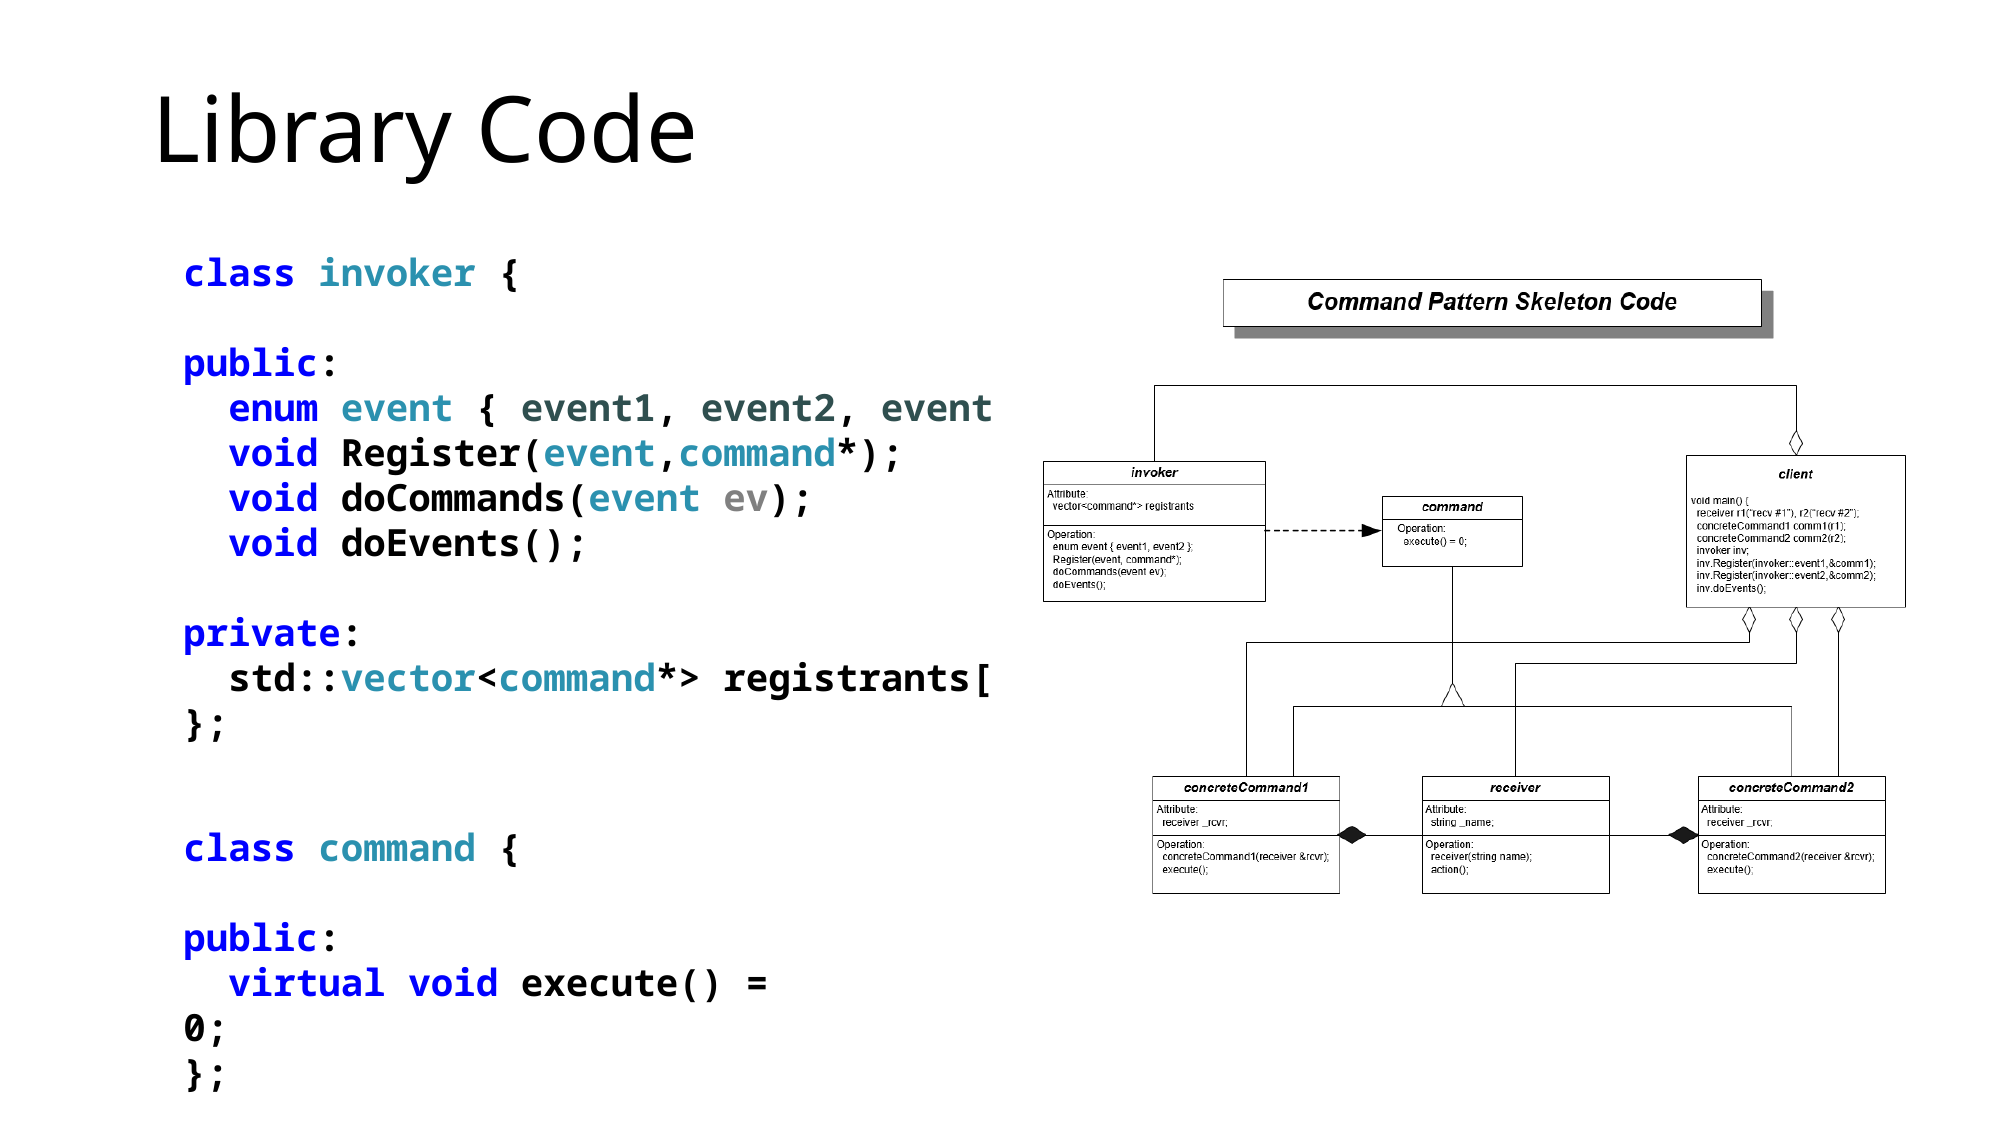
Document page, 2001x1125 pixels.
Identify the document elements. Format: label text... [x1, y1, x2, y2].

text_box class invoker { public: enum event { event1, event2, event3 }; void Register(event,command*); void doCommands(event ev); void doEvents(); private: std::vector<command*> registrants[3]; }; [168, 196, 1105, 841]
picture [991, 252, 1972, 969]
text_box class command { public: virtual void execute() = 0; }; [168, 816, 837, 1102]
title Library Code [137, 59, 1863, 207]
